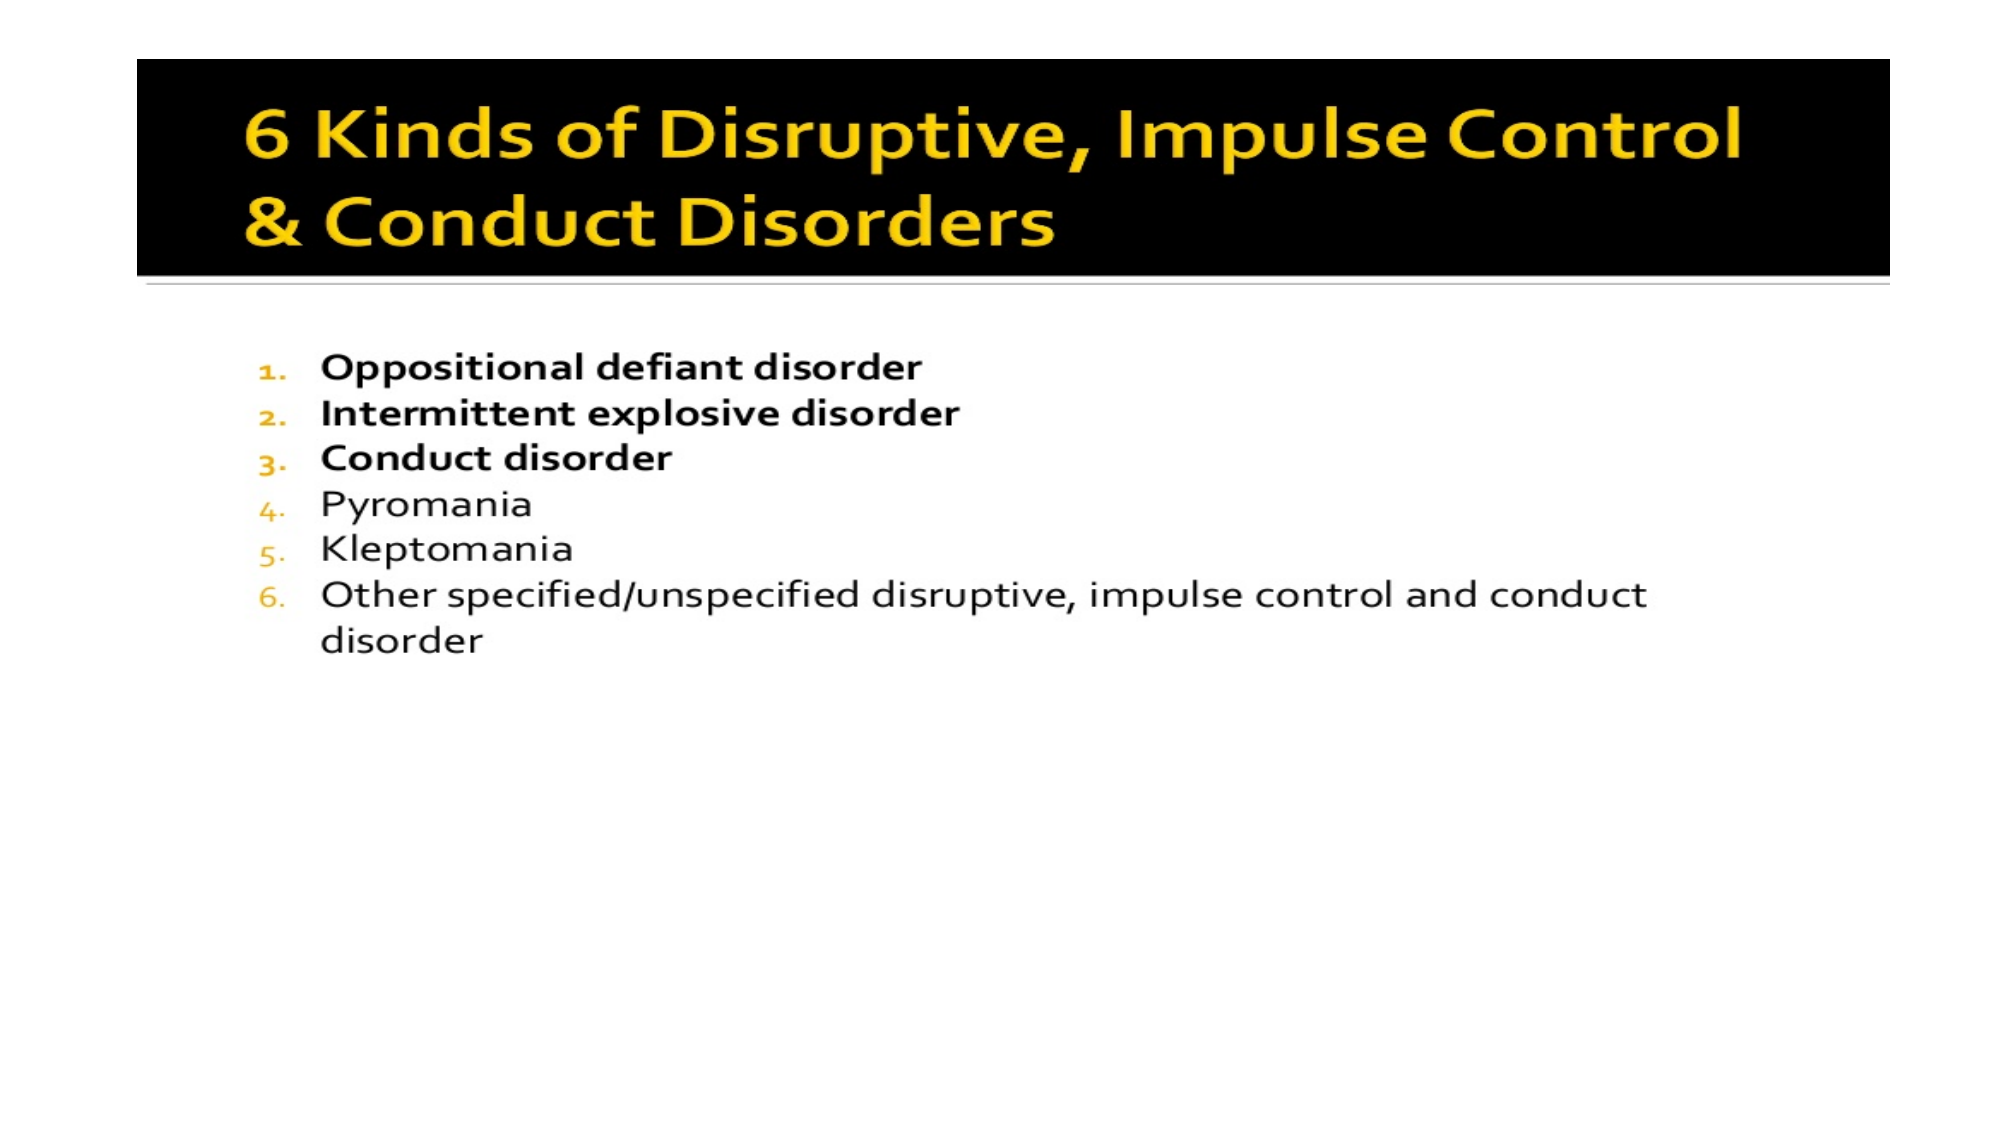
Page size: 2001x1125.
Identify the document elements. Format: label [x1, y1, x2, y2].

list [137, 59, 1890, 1098]
